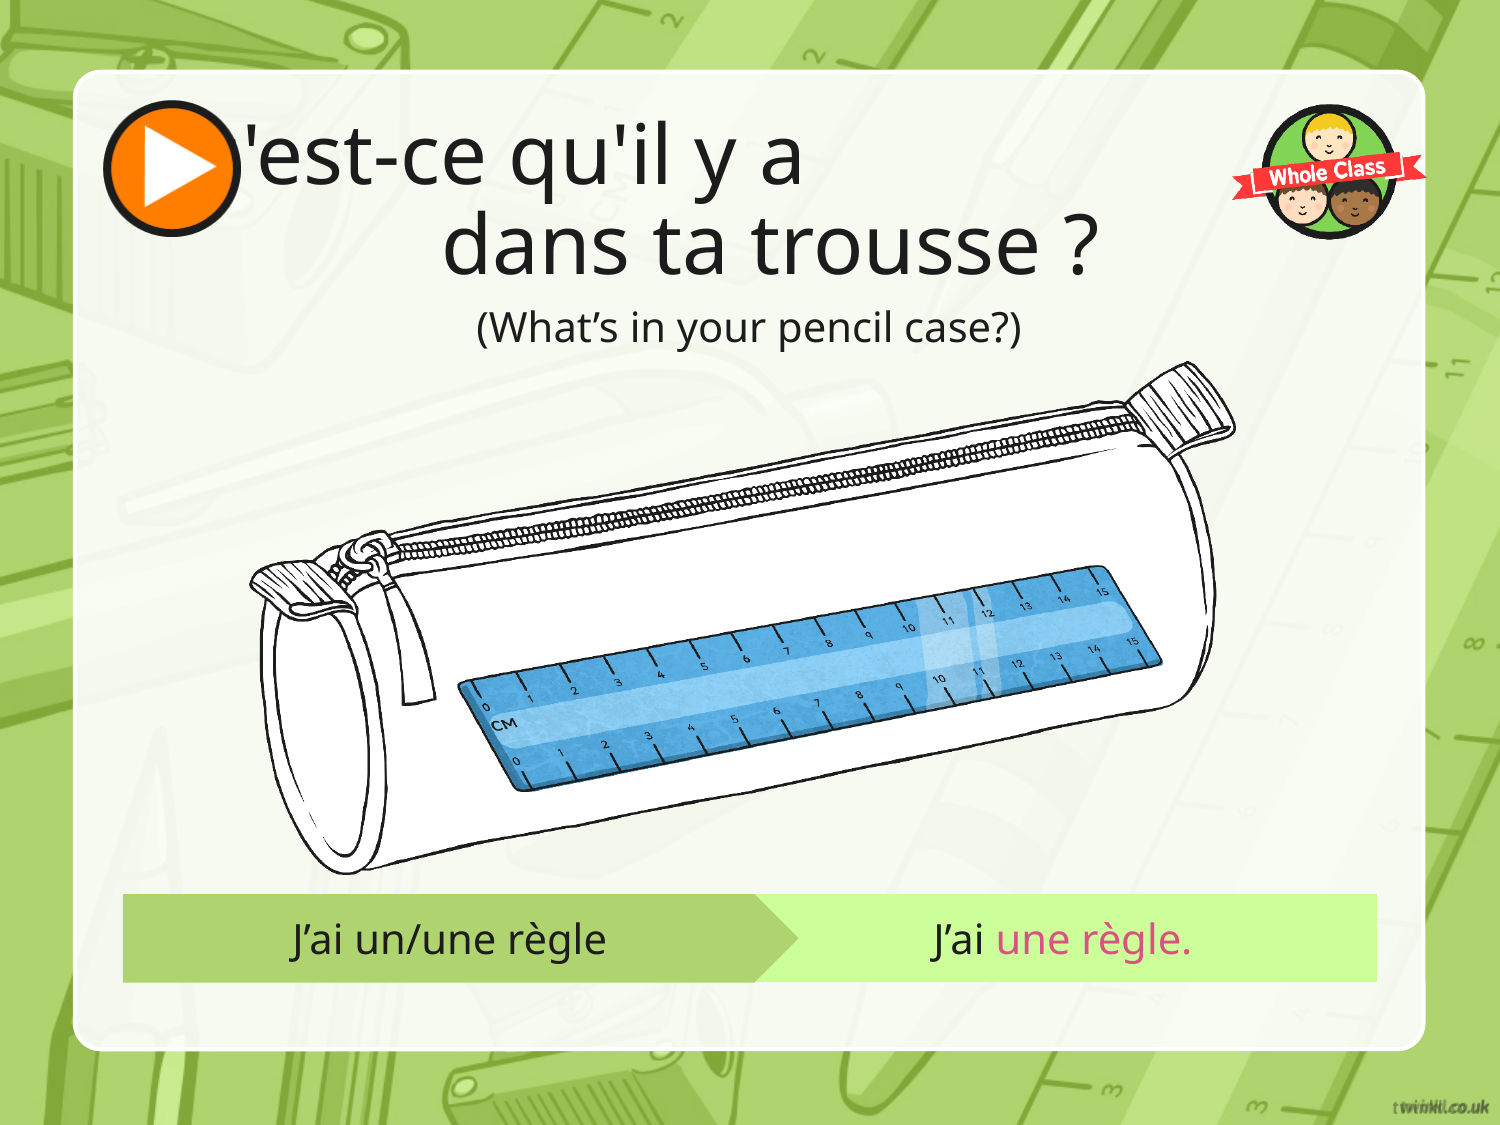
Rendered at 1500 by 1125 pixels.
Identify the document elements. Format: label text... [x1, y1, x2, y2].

text_box J’ai un/une règle [122, 894, 799, 983]
text_box J’ai une règle. [756, 894, 1377, 982]
picture [0, 0, 1500, 1125]
text_box (What’s in your pencil case?) [74, 286, 1424, 366]
title Qu'est-ce qu'il y a dans ta trousse ? [73, 118, 1426, 287]
